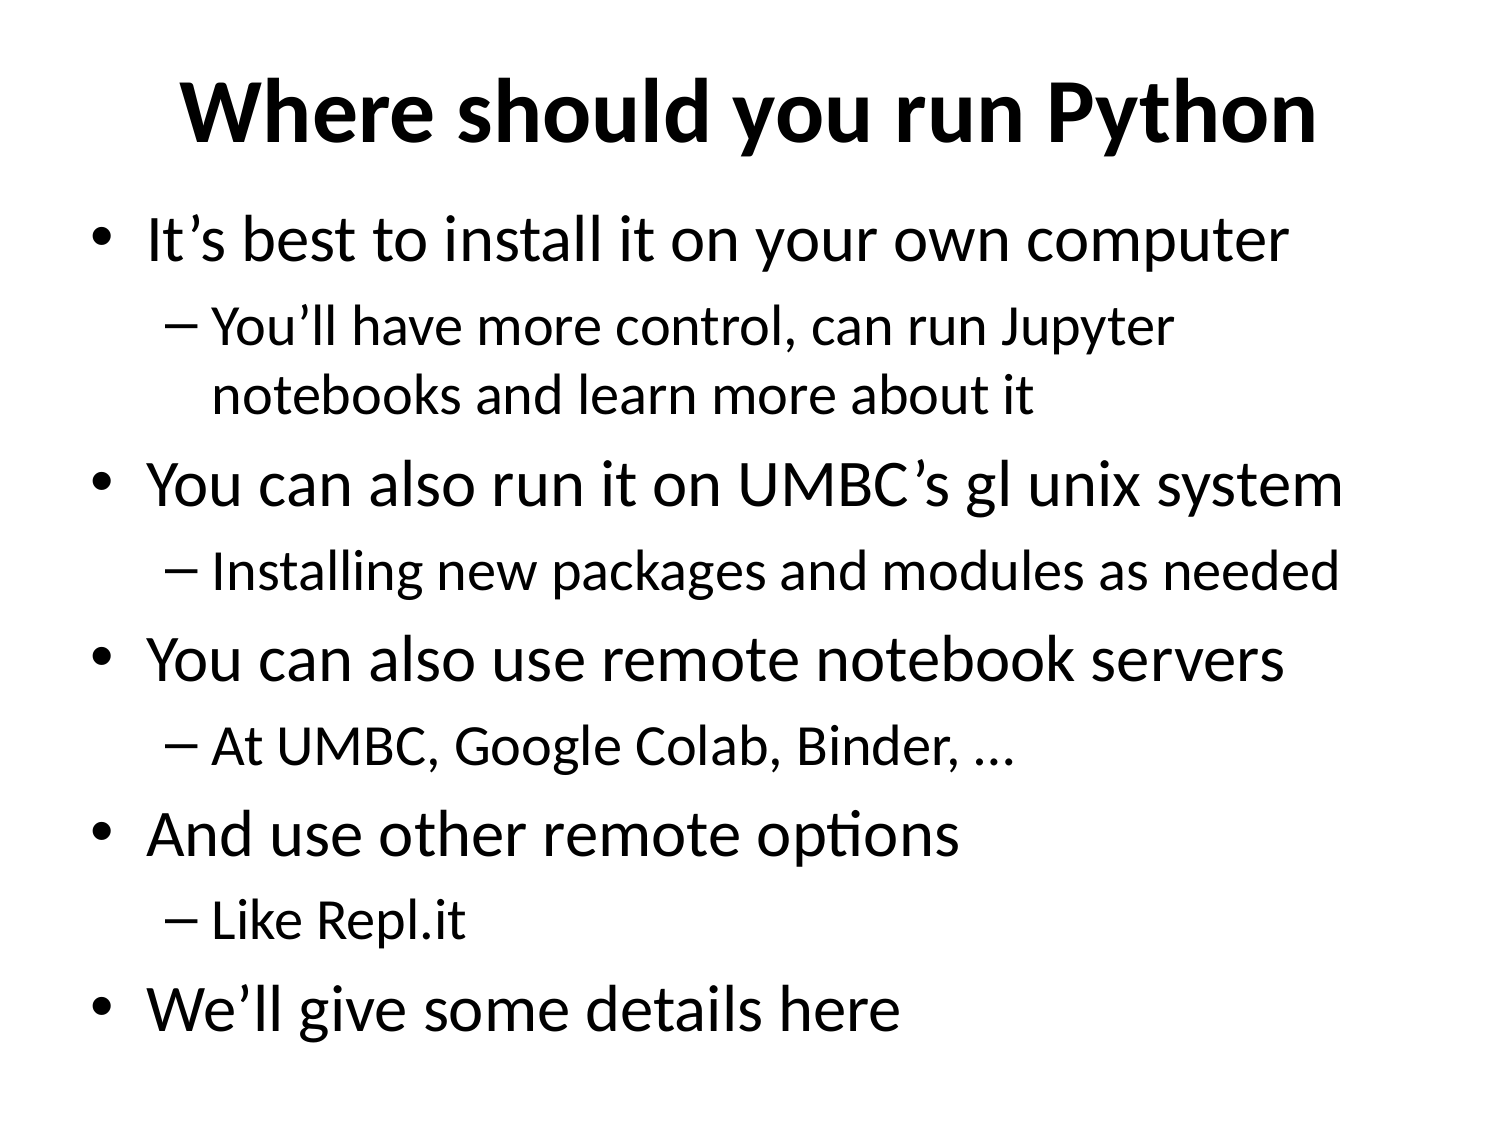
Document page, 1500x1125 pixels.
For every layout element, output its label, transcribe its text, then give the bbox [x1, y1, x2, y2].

list It’s best to install it on your own computer You’ll have more control, can run Jupyter notebooks and learn more about it You can also run it on UMBC’s gl unix system Installing new packages and modules as needed You can also use remote notebook servers At UMBC, Google Colab, Binder, … And use other remote options Like Repl.it We’ll give some details here [75, 187, 1425, 1075]
title Where should you run Python [75, 24, 1425, 187]
